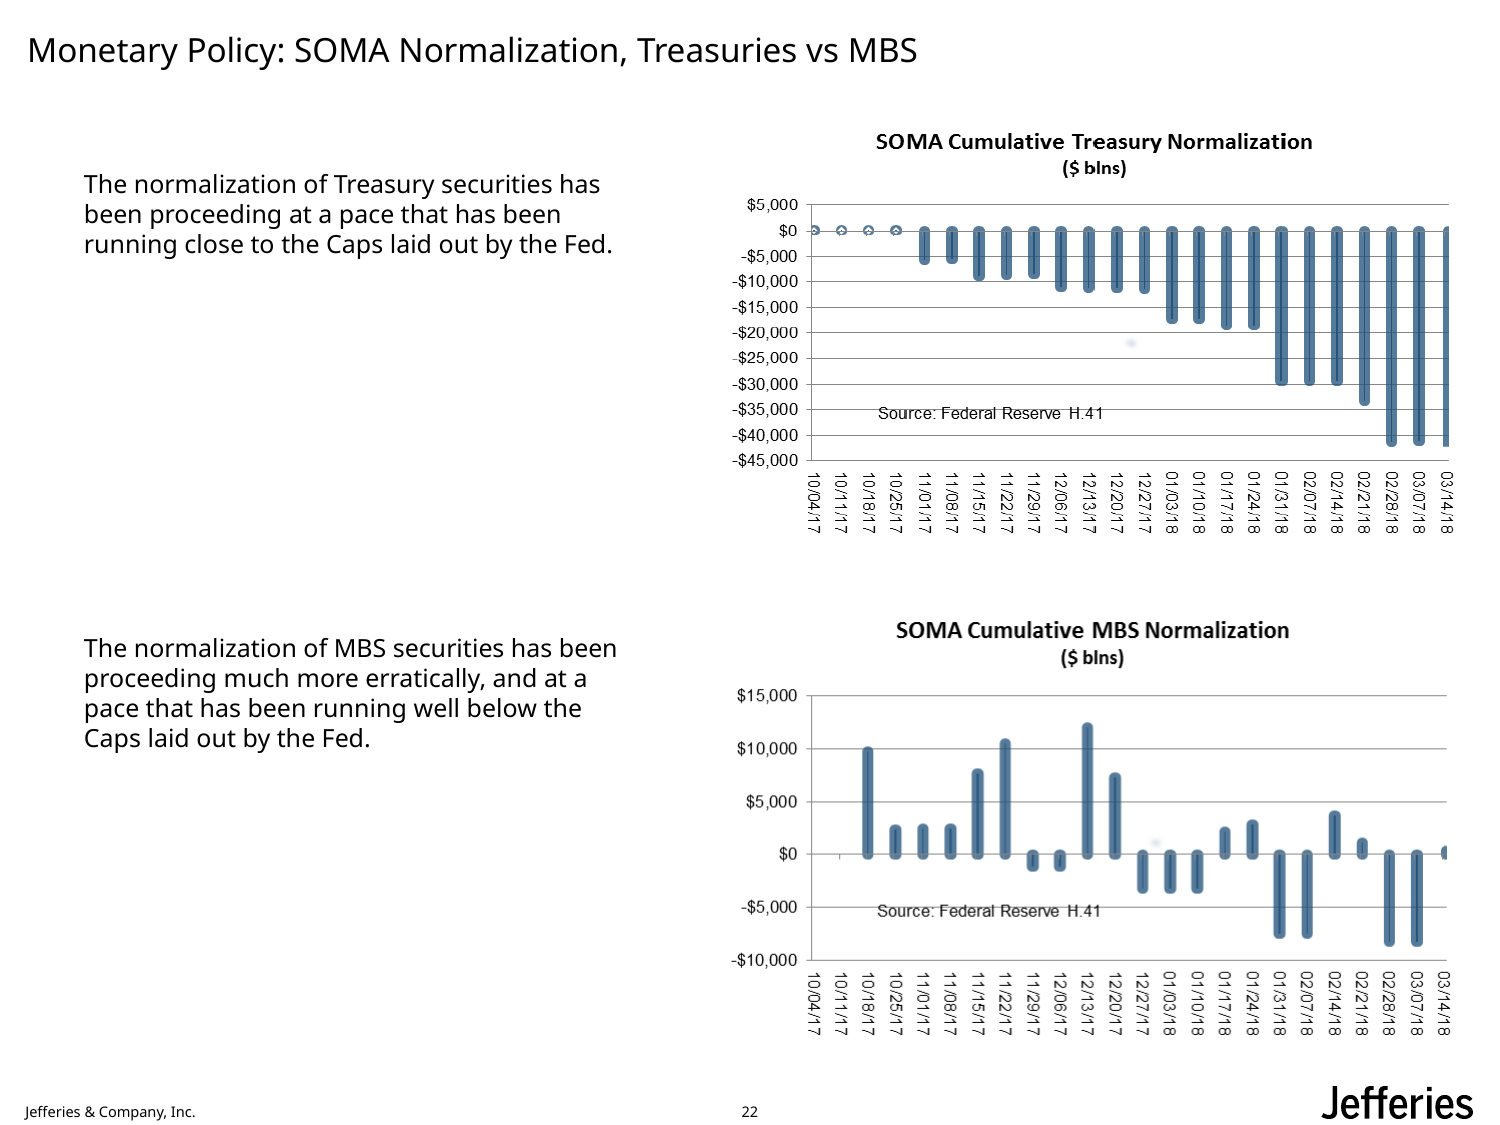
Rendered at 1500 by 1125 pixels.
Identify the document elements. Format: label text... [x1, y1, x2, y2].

picture [718, 110, 1472, 546]
text_box 22 [740, 1102, 760, 1121]
picture [718, 598, 1469, 1050]
title Monetary Policy: SOMA Normalization, Treasuries vs MBS [15, 29, 1472, 70]
list The normalization of Treasury securities has been proceeding at a pace that has been running close to the Caps laid out by the Fed. The normalization of MBS securities has been proceeding much more erratically, and at a pace that has been running well below the Caps laid out by the Fed. [83, 101, 636, 979]
